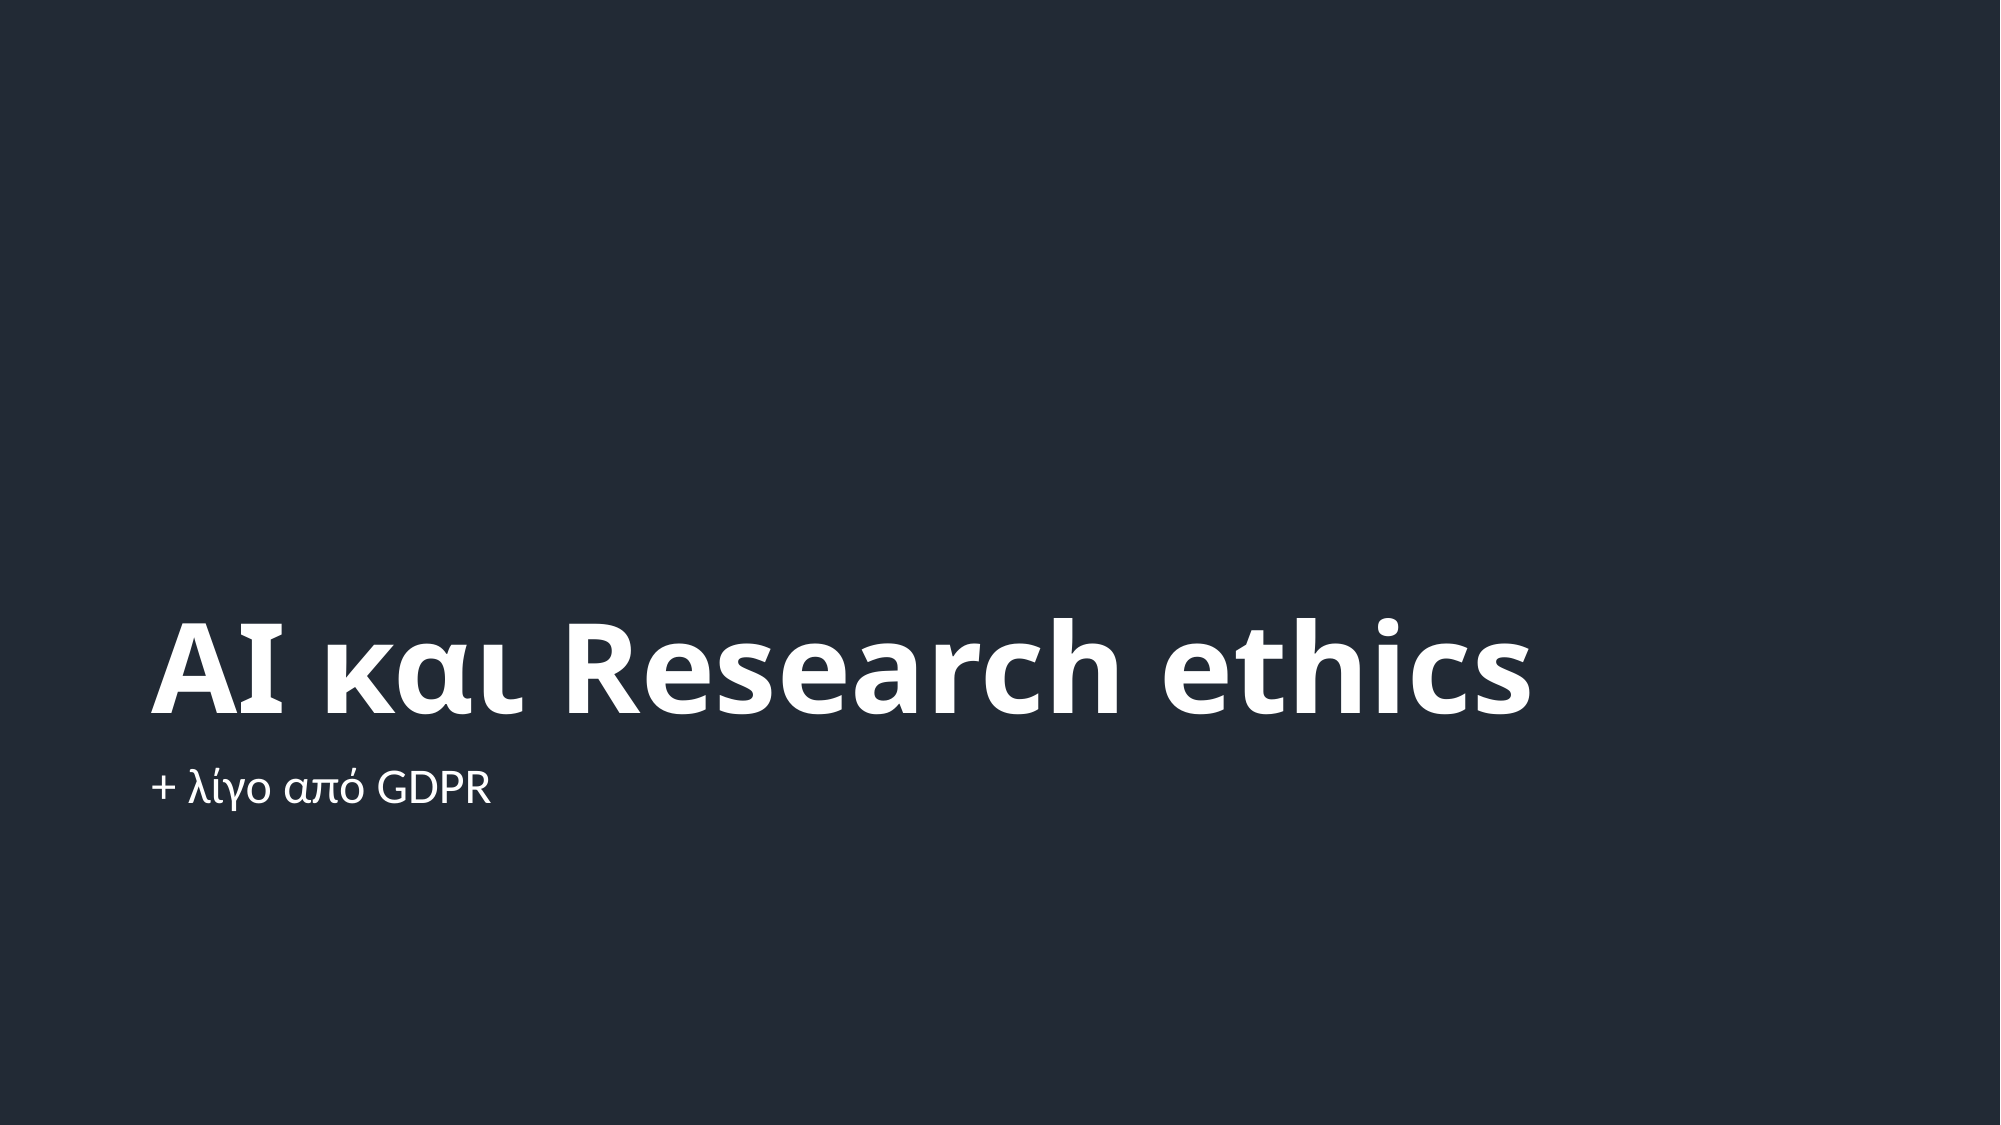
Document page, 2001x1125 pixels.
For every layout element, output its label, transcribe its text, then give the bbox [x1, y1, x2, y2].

title AI και Research ethics [136, 280, 1862, 749]
list + λίγο από GDPR [136, 752, 1862, 999]
